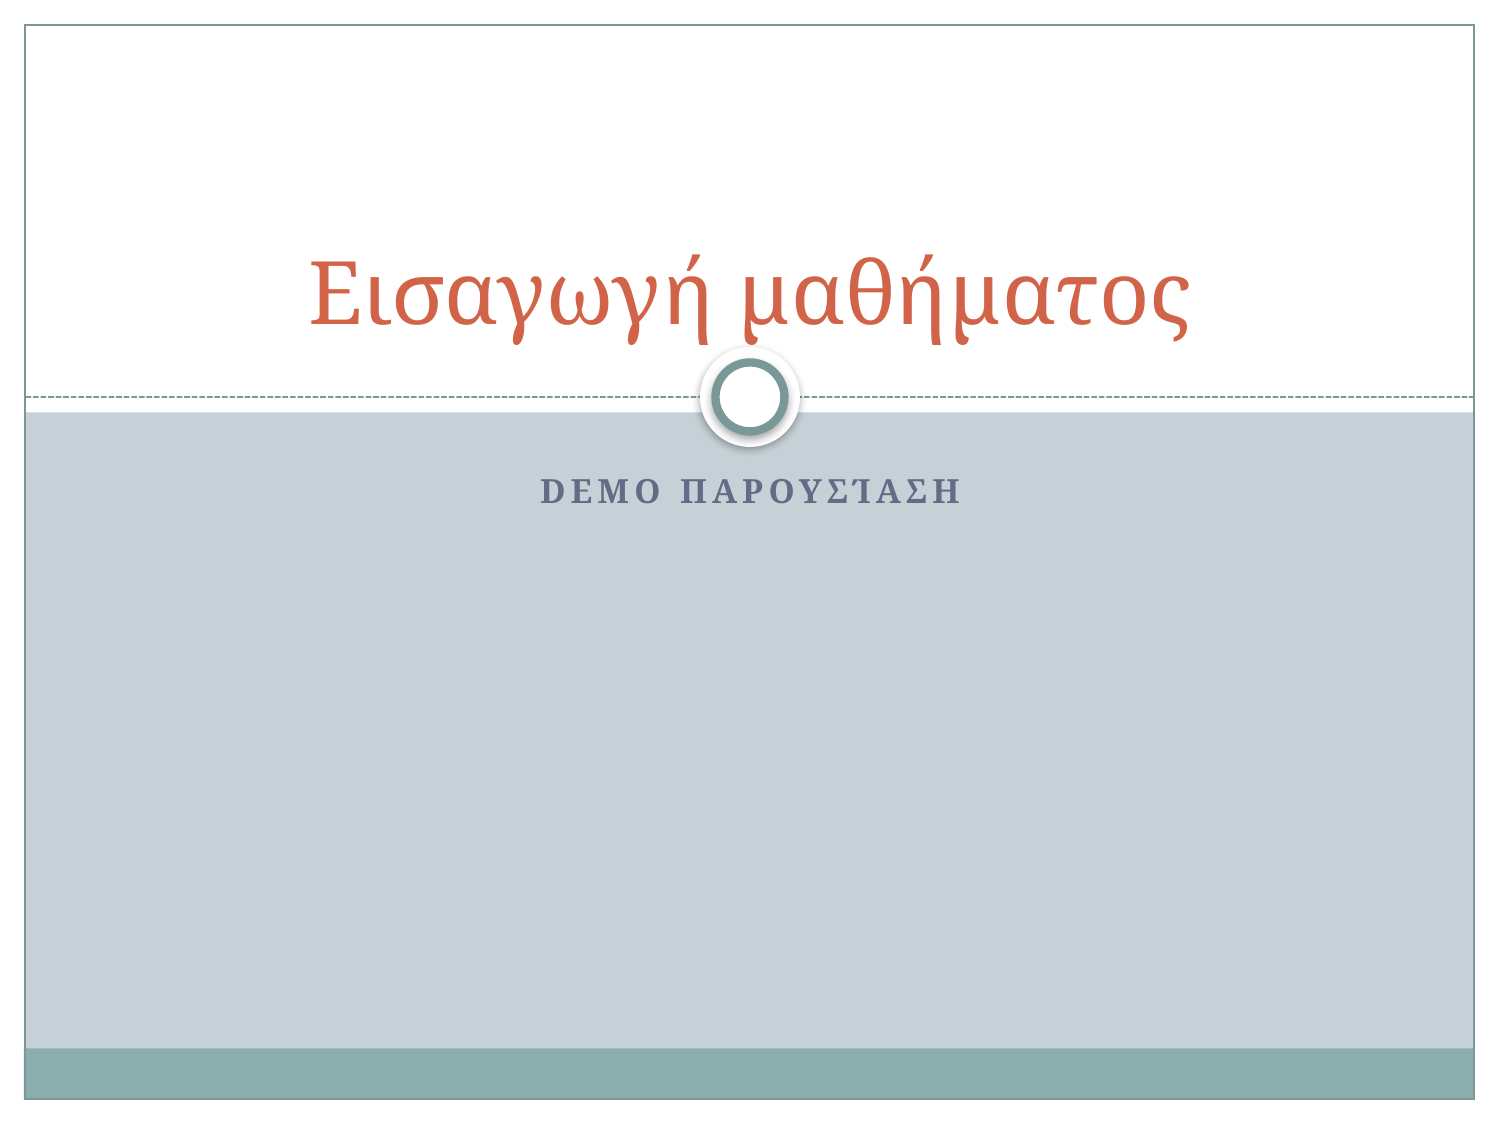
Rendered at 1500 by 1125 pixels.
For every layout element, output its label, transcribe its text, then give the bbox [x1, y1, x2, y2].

title Εισαγωγή μαθήματος [112, 62, 1388, 350]
subtitle Demo παρουσίαση [225, 462, 1275, 750]
